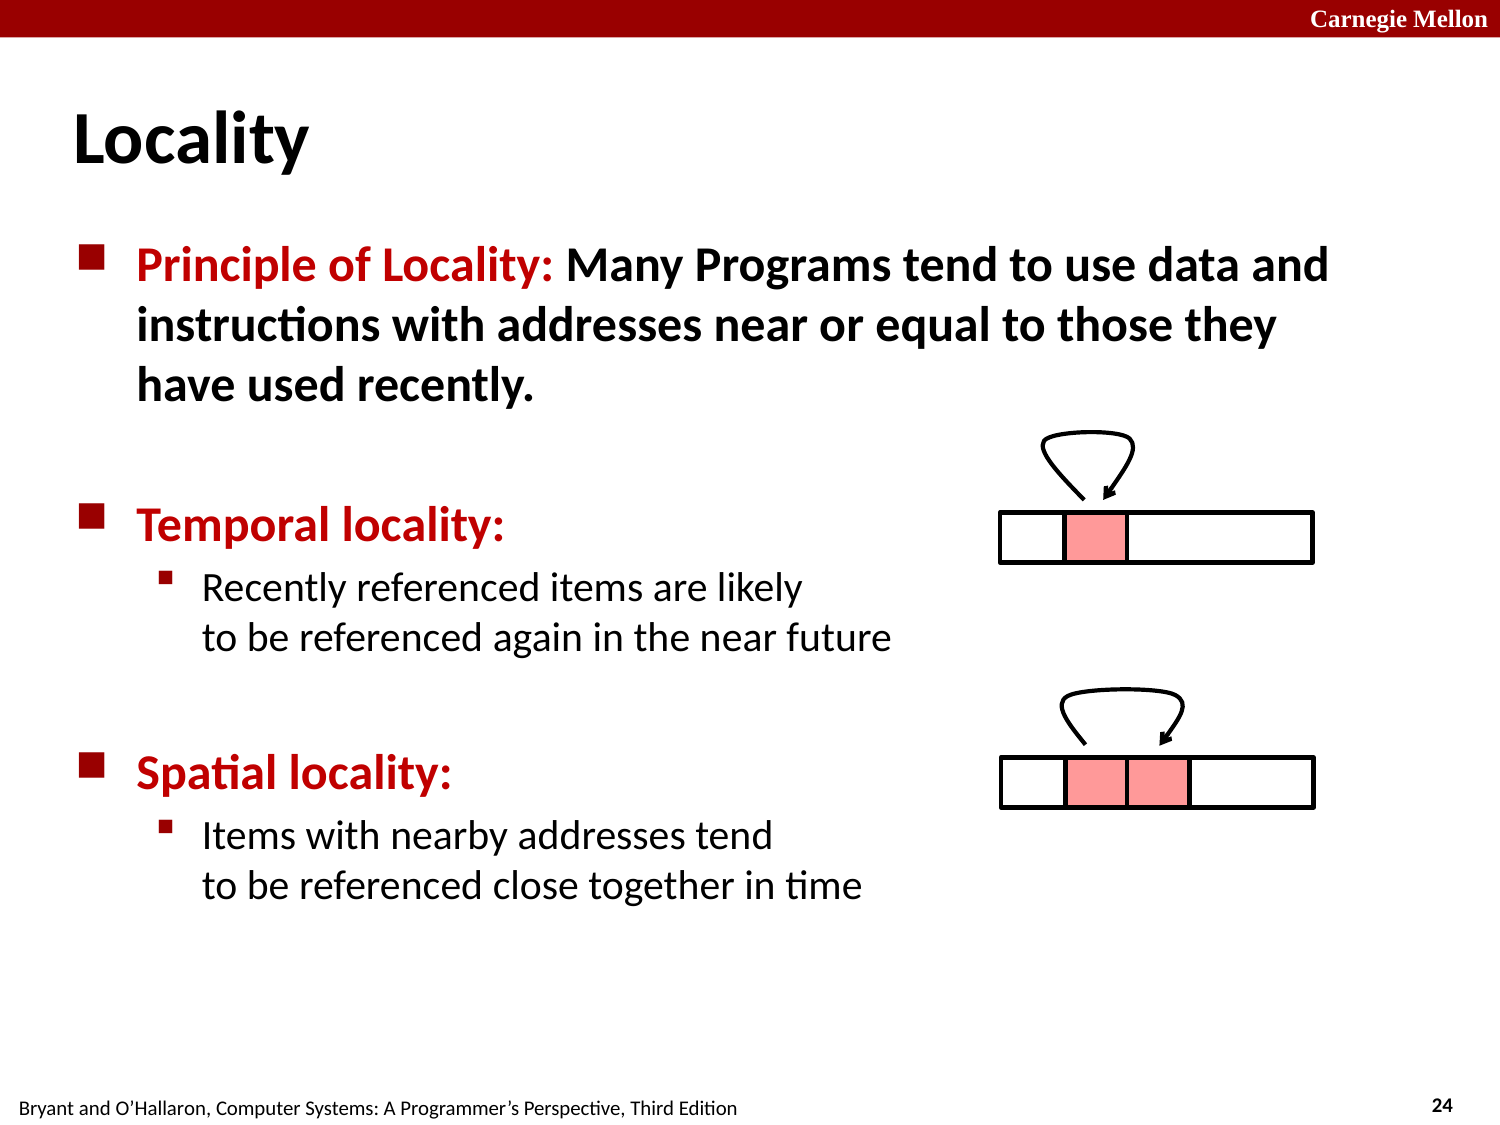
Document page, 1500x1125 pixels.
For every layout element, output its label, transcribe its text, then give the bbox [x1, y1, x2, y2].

text_box [1190, 757, 1314, 808]
text_box [1127, 757, 1190, 808]
text_box [1042, 431, 1134, 500]
list Principle of Locality: Many Programs tend to use data and instructions with addresses near or equal to those they have used recently. Temporal locality: Recently referenced items are likely to be referenced again in the near future Spatial locality: Items with nearby addresses tend to be referenced close together in time [64, 223, 1361, 1040]
text_box [999, 512, 1064, 563]
text_box [1064, 512, 1127, 563]
text_box [1061, 689, 1183, 746]
text_box [1065, 757, 1127, 808]
title Locality [58, 71, 1401, 197]
text_box [1000, 757, 1065, 808]
text_box [1127, 512, 1313, 563]
